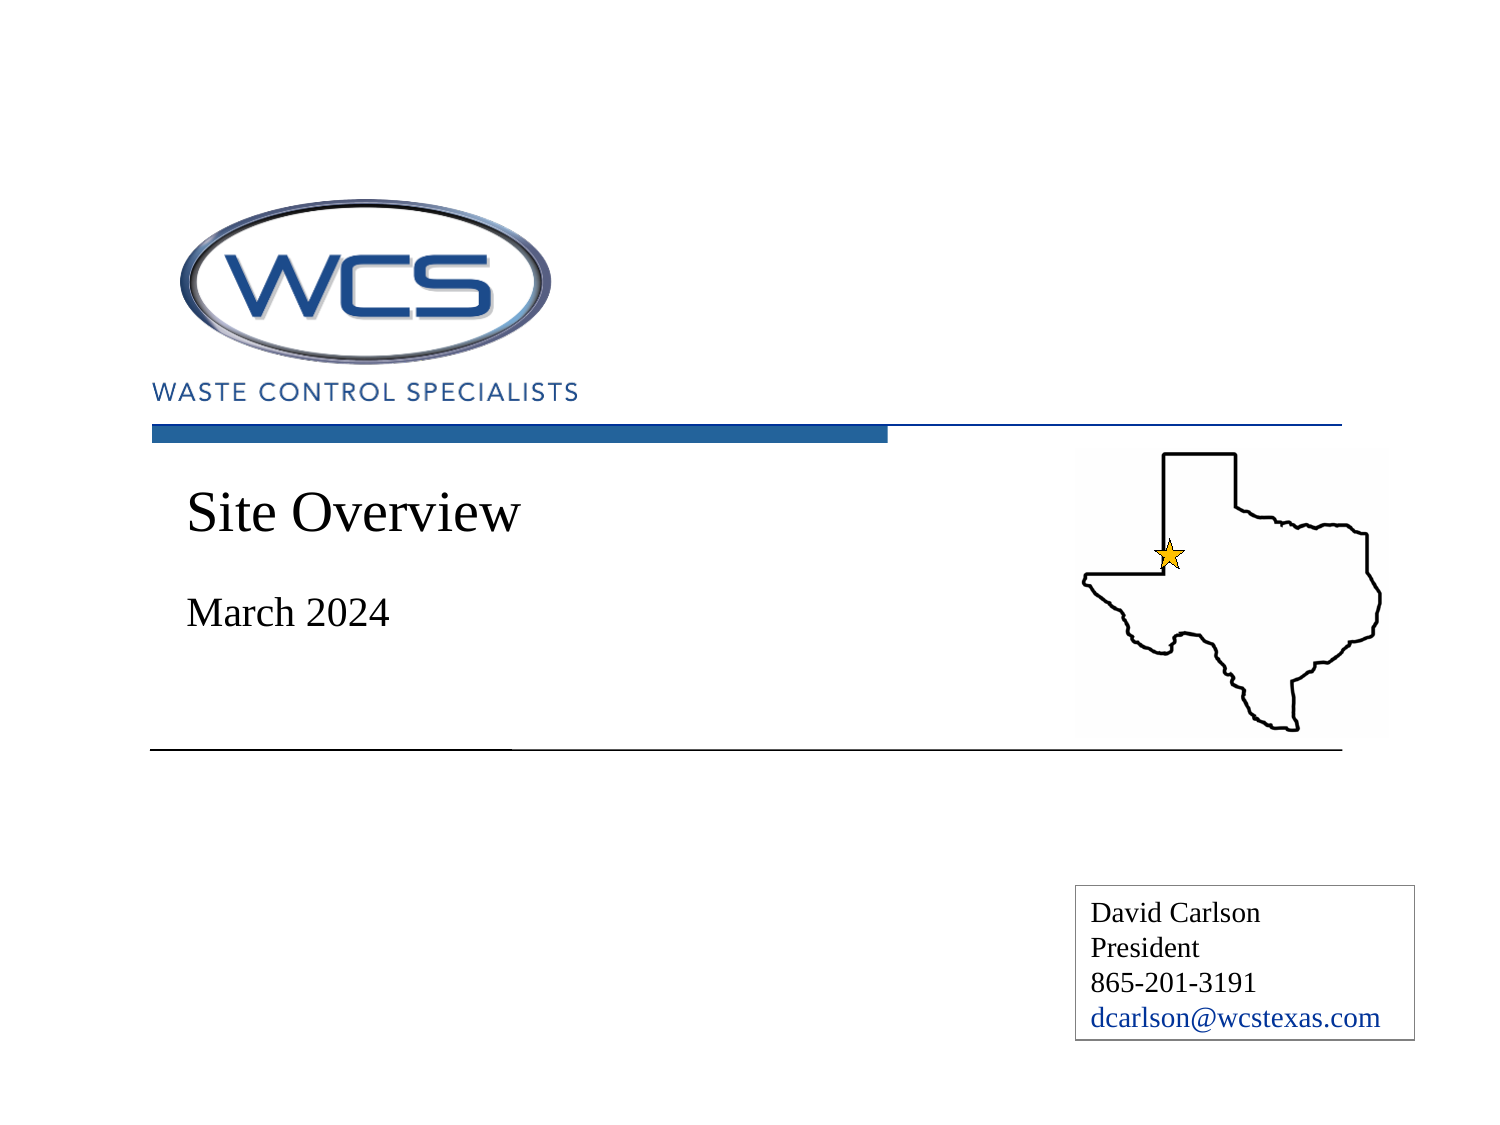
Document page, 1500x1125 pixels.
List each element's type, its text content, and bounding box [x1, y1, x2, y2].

text_box Site Overview March 2024 [171, 465, 997, 646]
picture [1075, 447, 1389, 738]
picture [152, 199, 581, 407]
text_box David Carlson President 865-201-3191 dcarlson@wcstexas.com [1075, 885, 1415, 1041]
